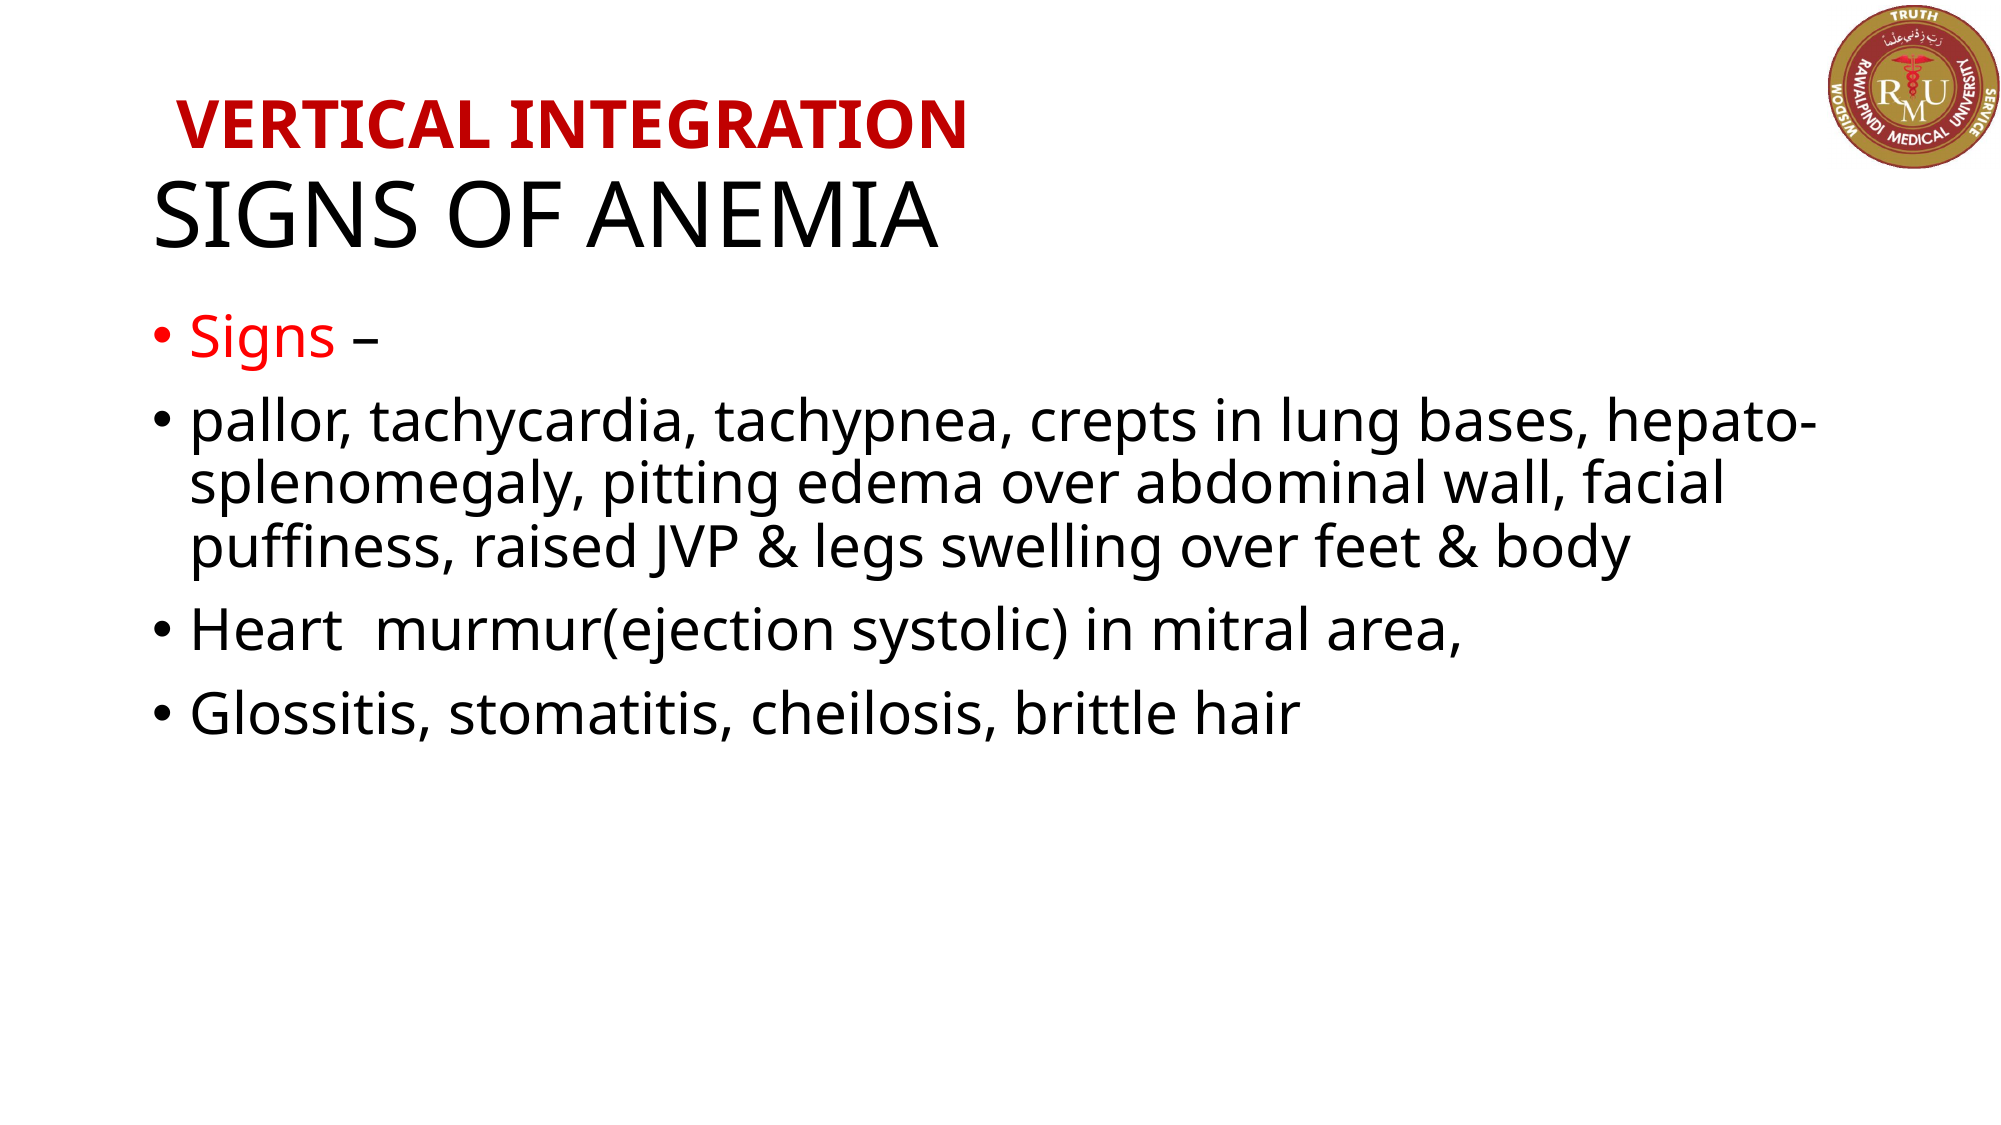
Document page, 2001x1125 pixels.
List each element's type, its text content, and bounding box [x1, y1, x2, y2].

picture [1826, 4, 2000, 169]
title VERTICAL INTEGRATION SIGNS OF ANEMIA [137, 59, 1863, 278]
list Signs – pallor, tachycardia, tachypnea, crepts in lung bases, hepato-splenomegaly, pitting edema over abdominal wall, facial puffiness, raised JVP & legs swelling over feet & body Heart murmur(ejection systolic) in mitral area, Glossitis, stomatitis, cheilosis, brittle hair [137, 299, 1863, 1014]
